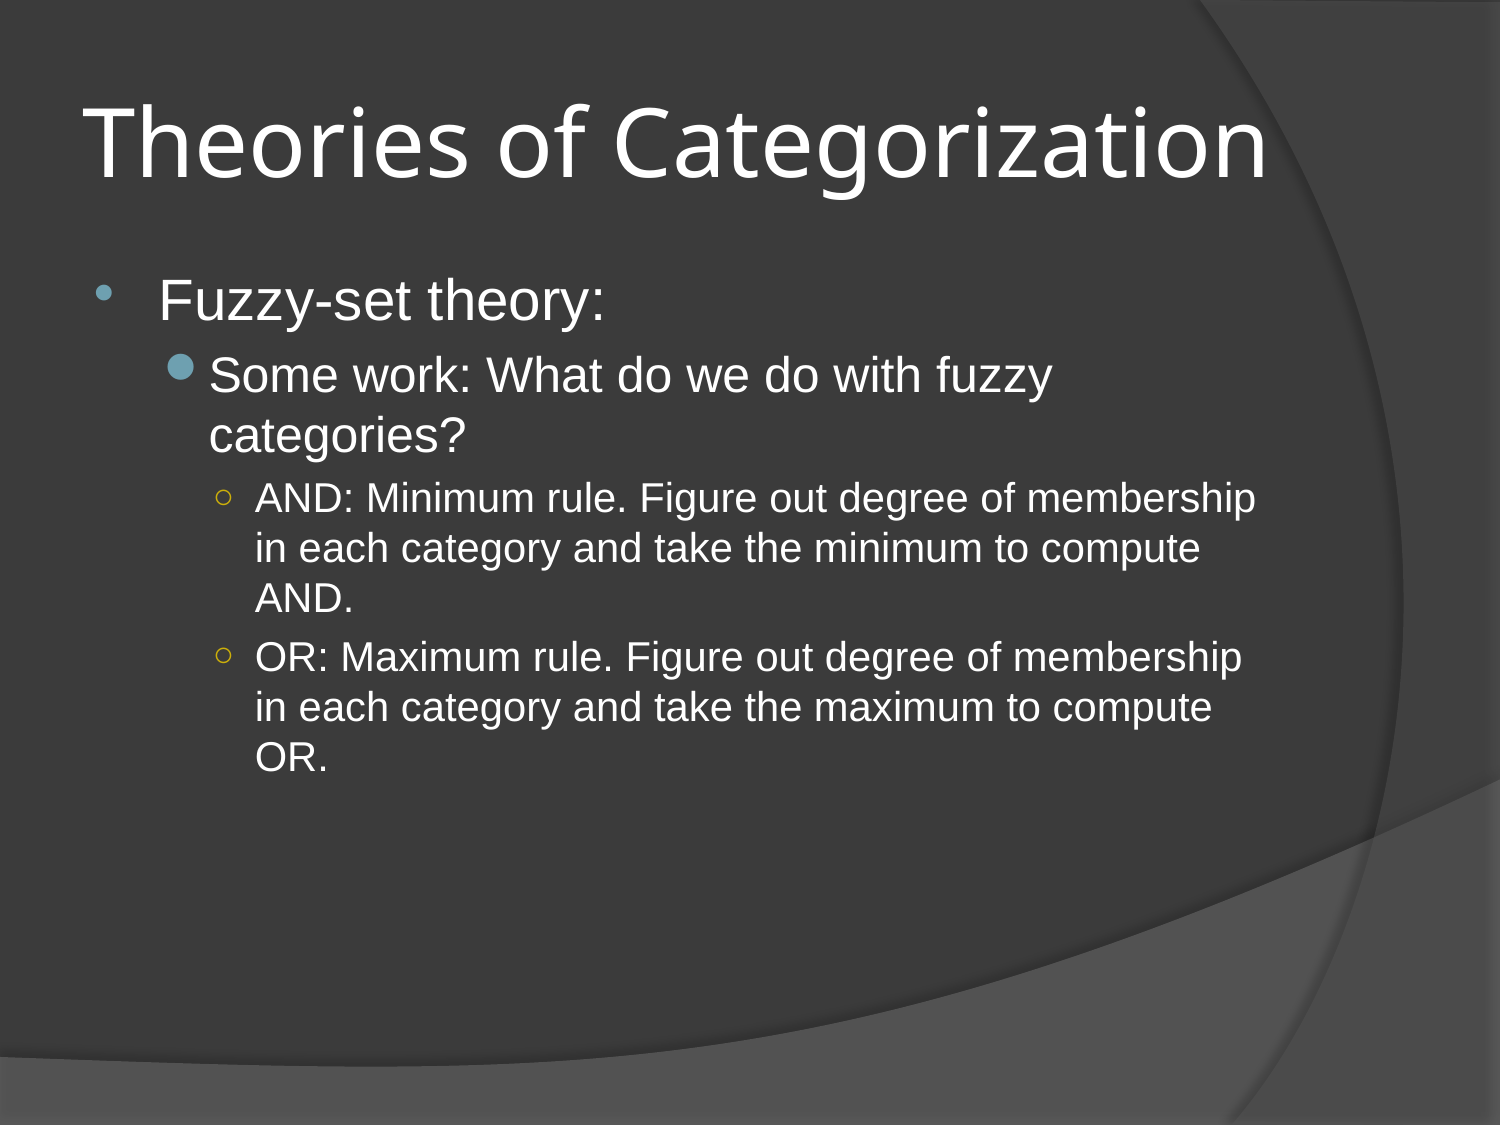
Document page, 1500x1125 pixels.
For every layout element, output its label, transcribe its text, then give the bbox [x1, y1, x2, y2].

list Fuzzy-set theory: Some work: What do we do with fuzzy categories? AND: Minimum rule. Figure out degree of membership in each category and take the minimum to compute AND. OR: Maximum rule. Figure out degree of membership in each category and take the maximum to compute OR. [75, 262, 1300, 1005]
title Theories of Categorization [75, 45, 1300, 233]
